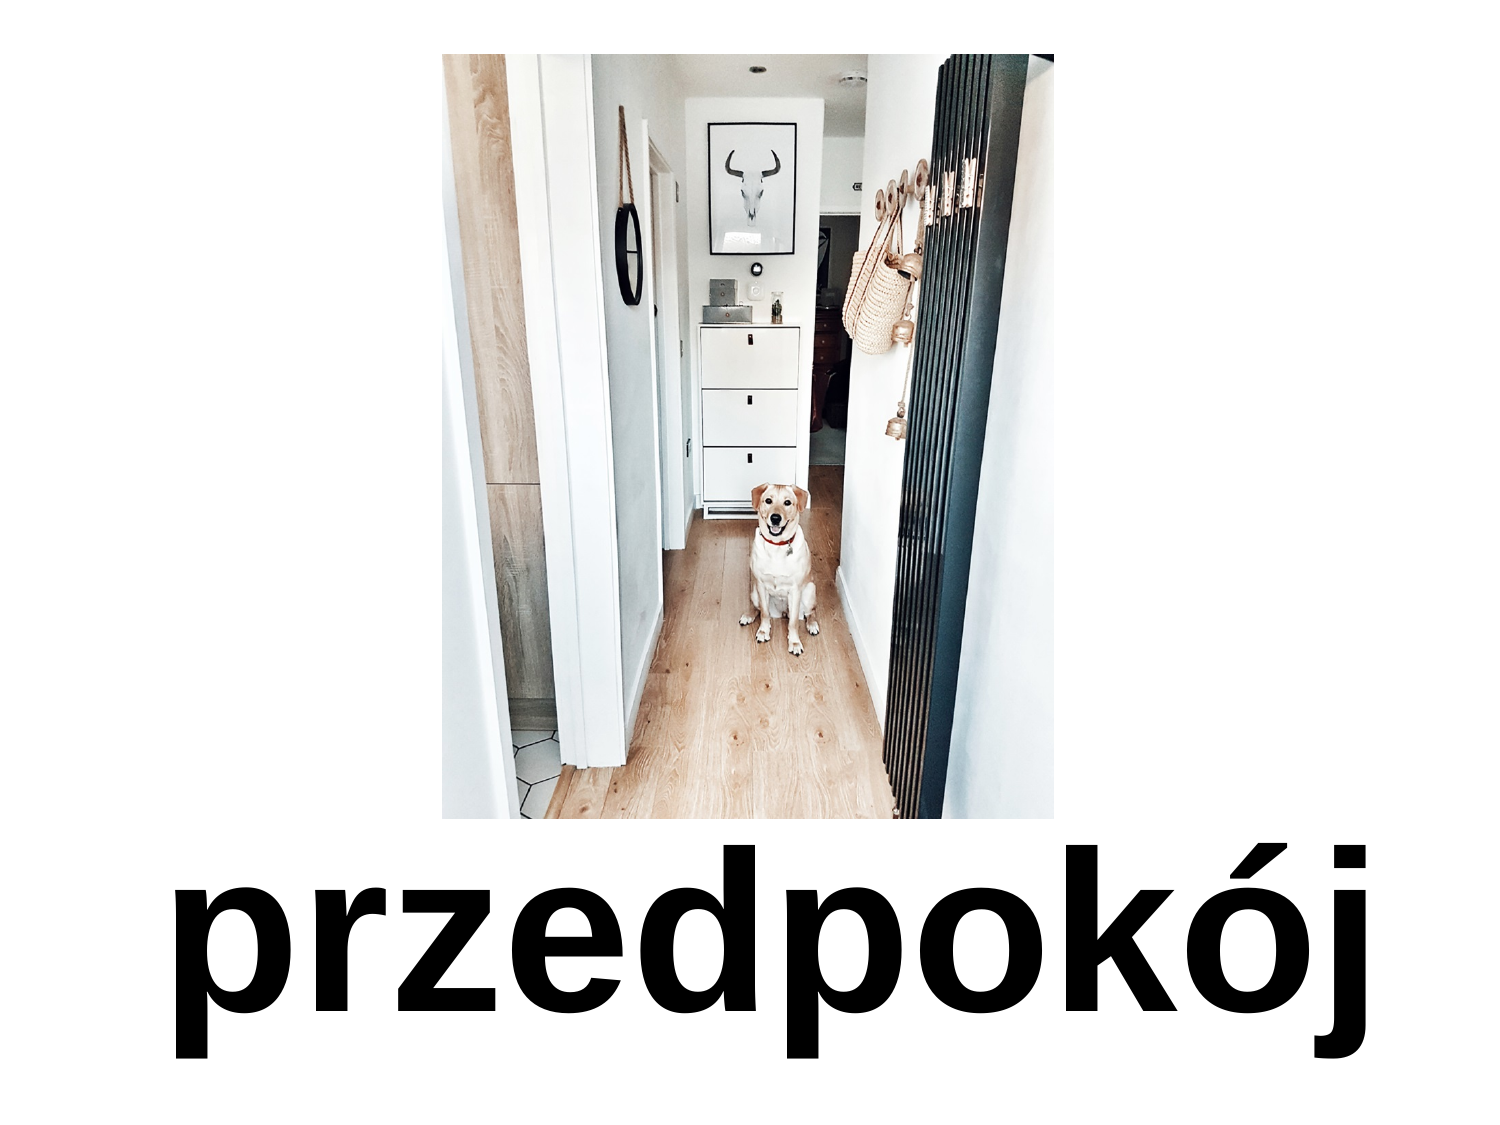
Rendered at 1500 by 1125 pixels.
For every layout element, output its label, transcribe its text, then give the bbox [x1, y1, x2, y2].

picture [442, 54, 1055, 819]
text_box przedpokój [64, 775, 1415, 1125]
